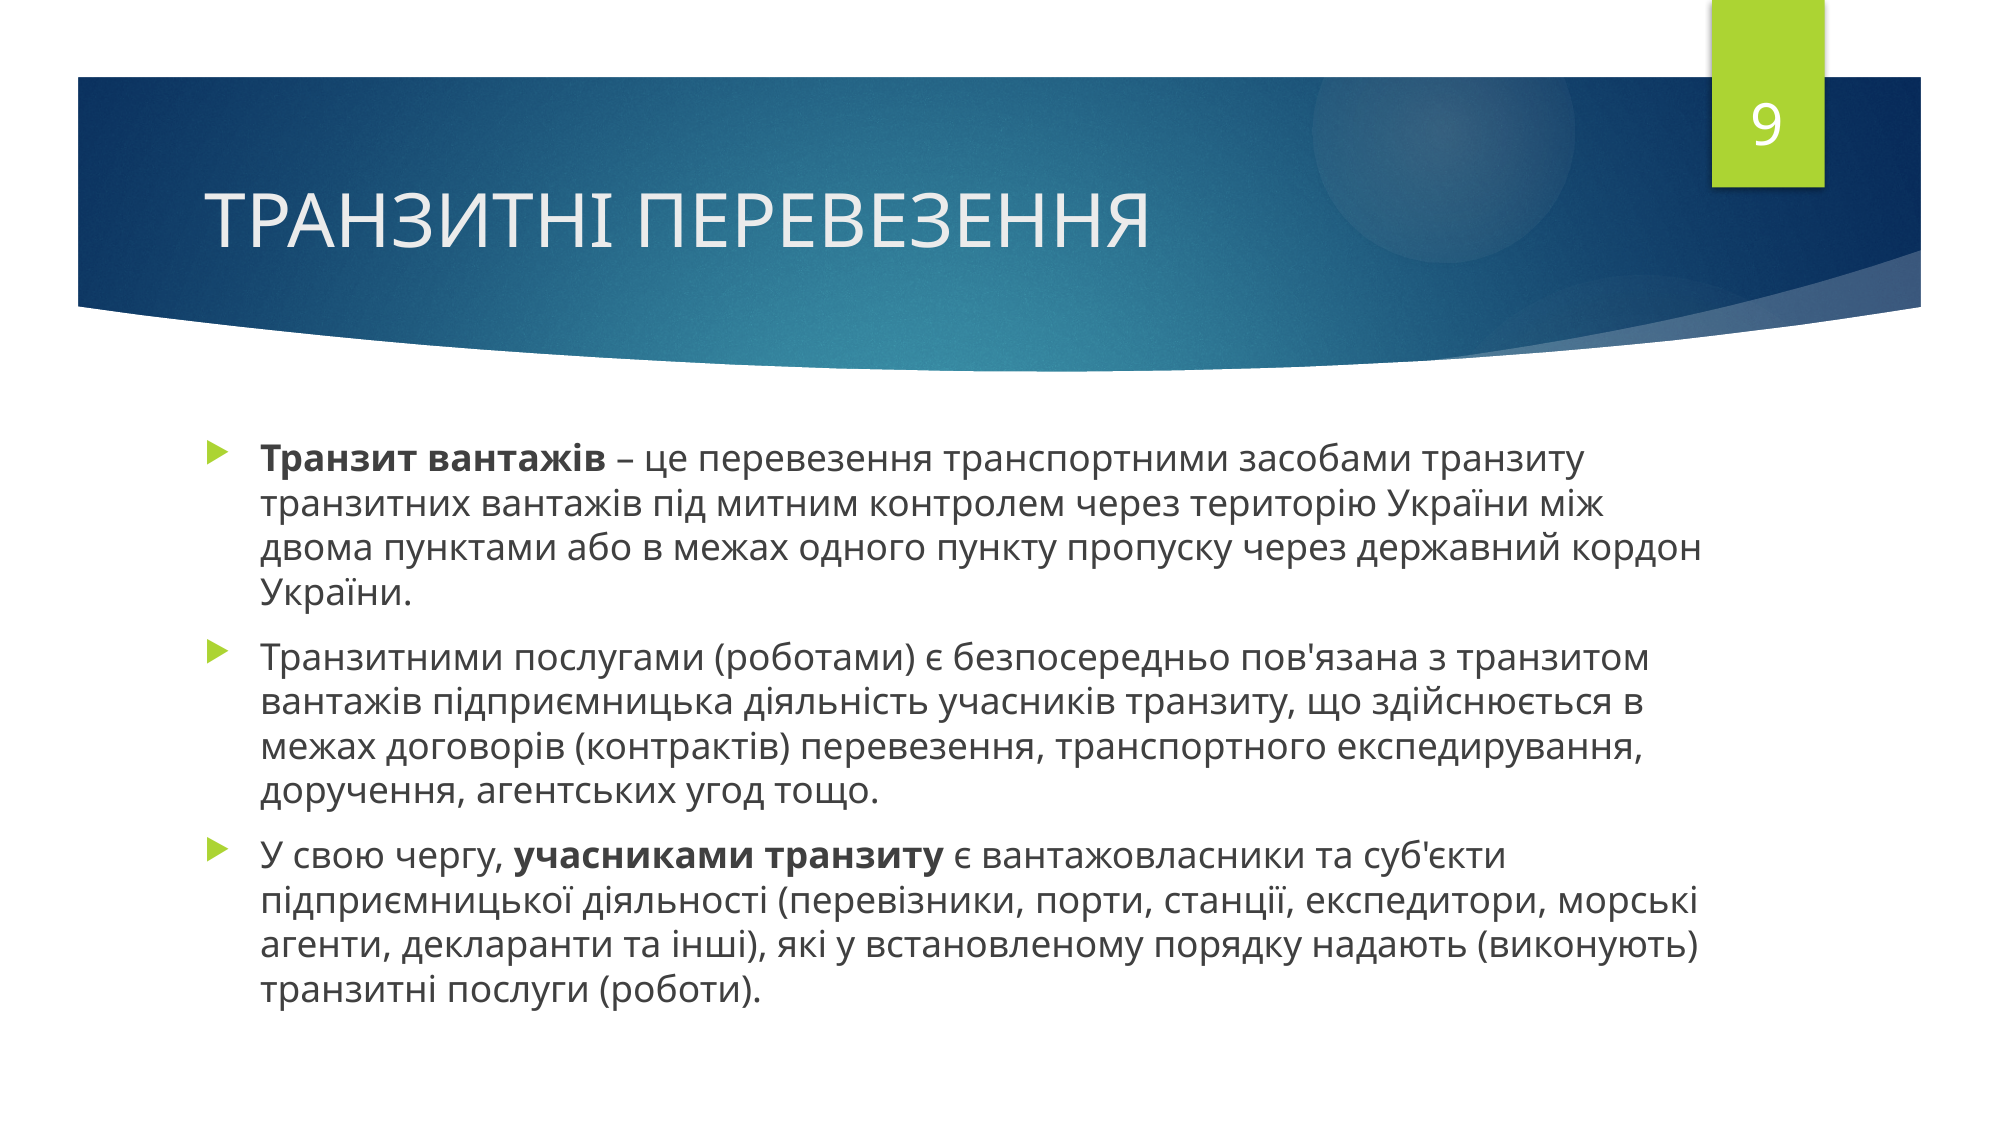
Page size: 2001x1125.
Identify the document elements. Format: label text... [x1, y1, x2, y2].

list Транзит вантажів – це перевезення транспортними засобами транзиту транзитних вантажів під митним контролем через територію України між двома пунктами або в межах одного пункту пропуску через державний кордон України. Транзитними послугами (роботами) є безпосередньо пов'язана з транзитом вантажів підприємницька діяльність учасників транзиту, що здійснюється в межах договорів (контрактів) перевезення, транспортного експедирування, доручення, агентських угод тощо. У свою чергу, учасниками транзиту є вантажовласники та суб'єкти підприємницької діяльності (перевізники, порти, станції, експедитори, морські агенти, декларанти та інші), які у встановленому порядку надають (виконують) транзитні послуги (роботи). [189, 427, 1721, 1024]
slide_number 9 [1698, 48, 1836, 175]
title ТРАНЗИТНІ ПЕРЕВЕЗЕННЯ [189, 159, 1627, 276]
